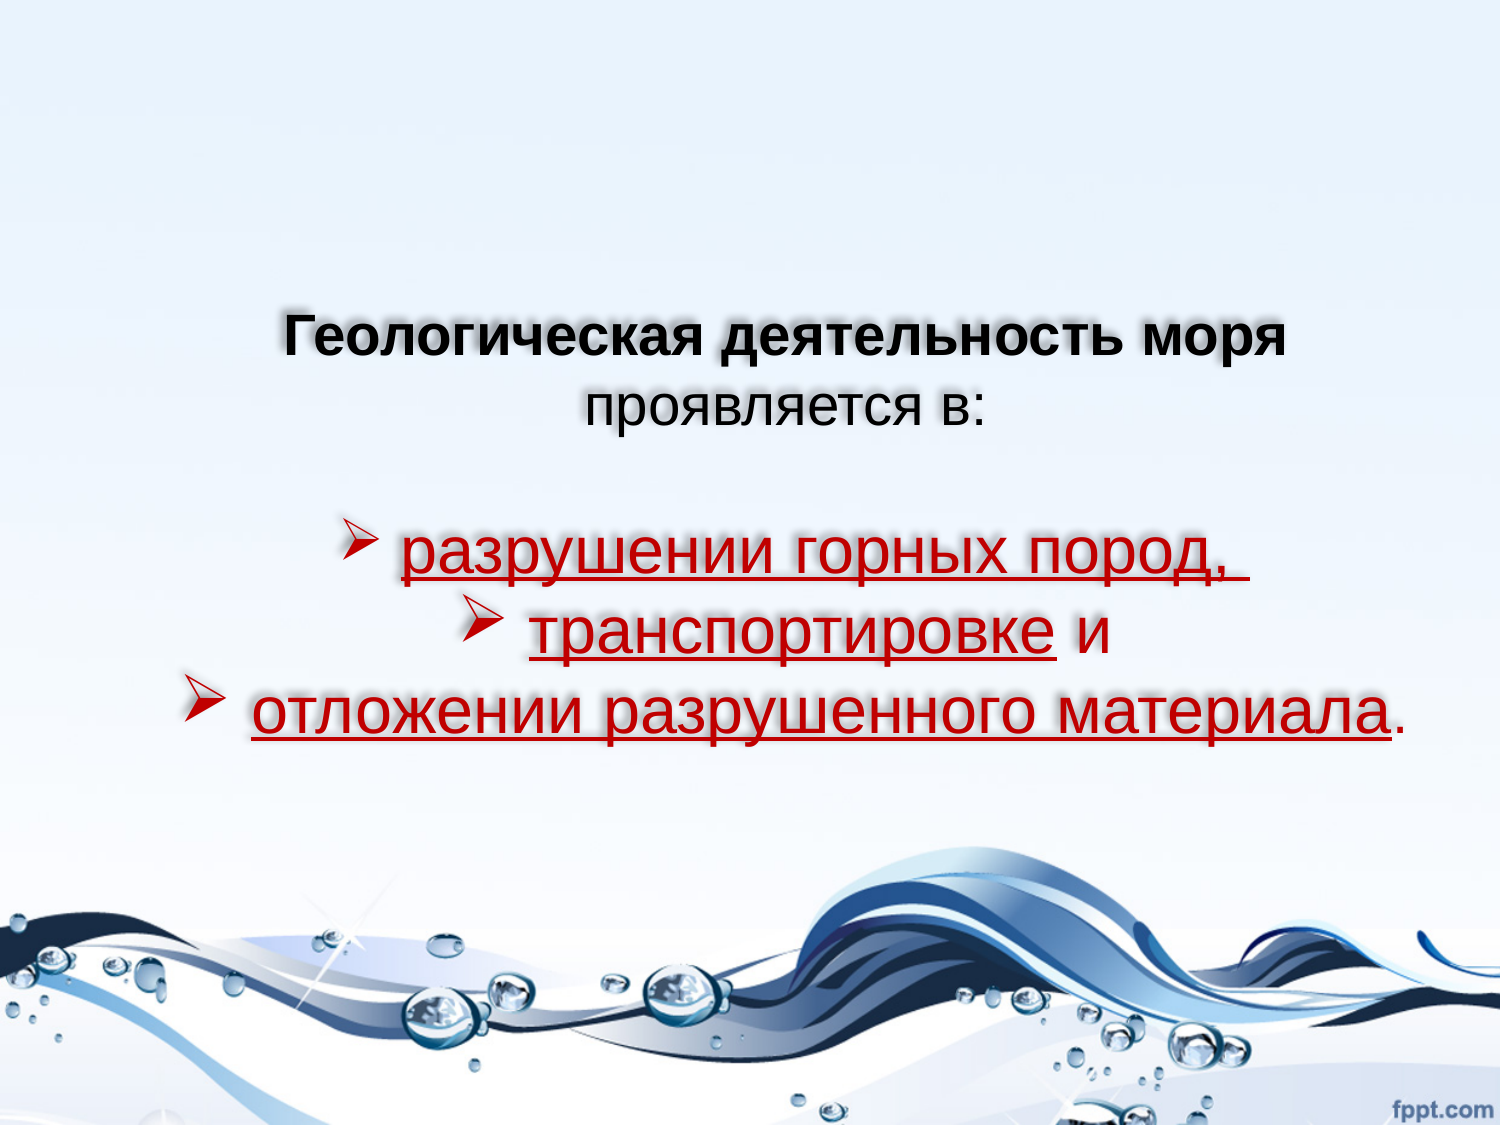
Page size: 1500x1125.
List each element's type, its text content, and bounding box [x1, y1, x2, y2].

text_box Геологическая деятельность моря проявляется в: разрушении горных пород, транспортировке и отложении разрушенного материала. [88, 79, 1500, 755]
picture [0, 0, 1500, 1125]
